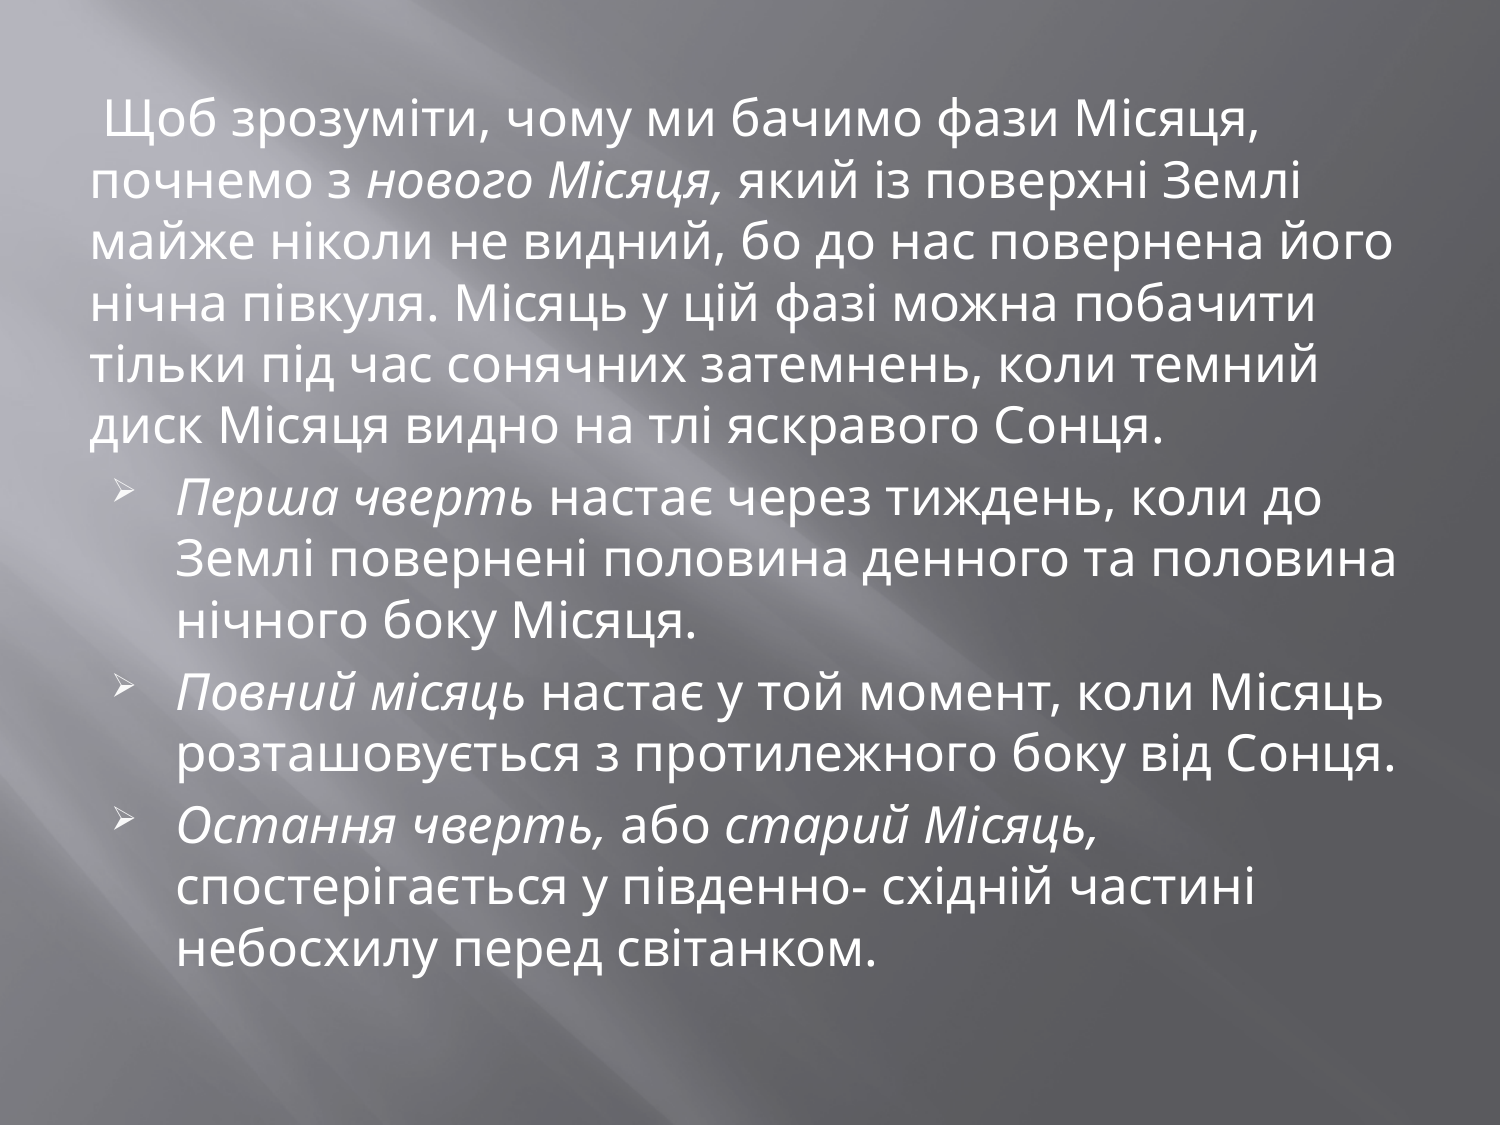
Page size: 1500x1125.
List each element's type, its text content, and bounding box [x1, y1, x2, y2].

list Щоб зрозуміти, чому ми бачимо фази Місяця, почнемо з нового Місяця, який із поверхні Землі майже ніколи не видний, бо до нас повернена його нічна півкуля. Місяць у цій фазі можна побачити тільки під час сонячних затемнень, коли темний диск Місяця видно на тлі яскравого Сонця. Перша чверть настає через тиждень, коли до Землі повернені половина денного та половина нічного боку Місяця. Повний місяць настає у той момент, коли Місяць розташовується з протилежного боку від Сонця. Остання чверть, або старий Місяць, спостерігається у південно- східній частині небосхилу перед світанком. [75, 78, 1424, 1125]
